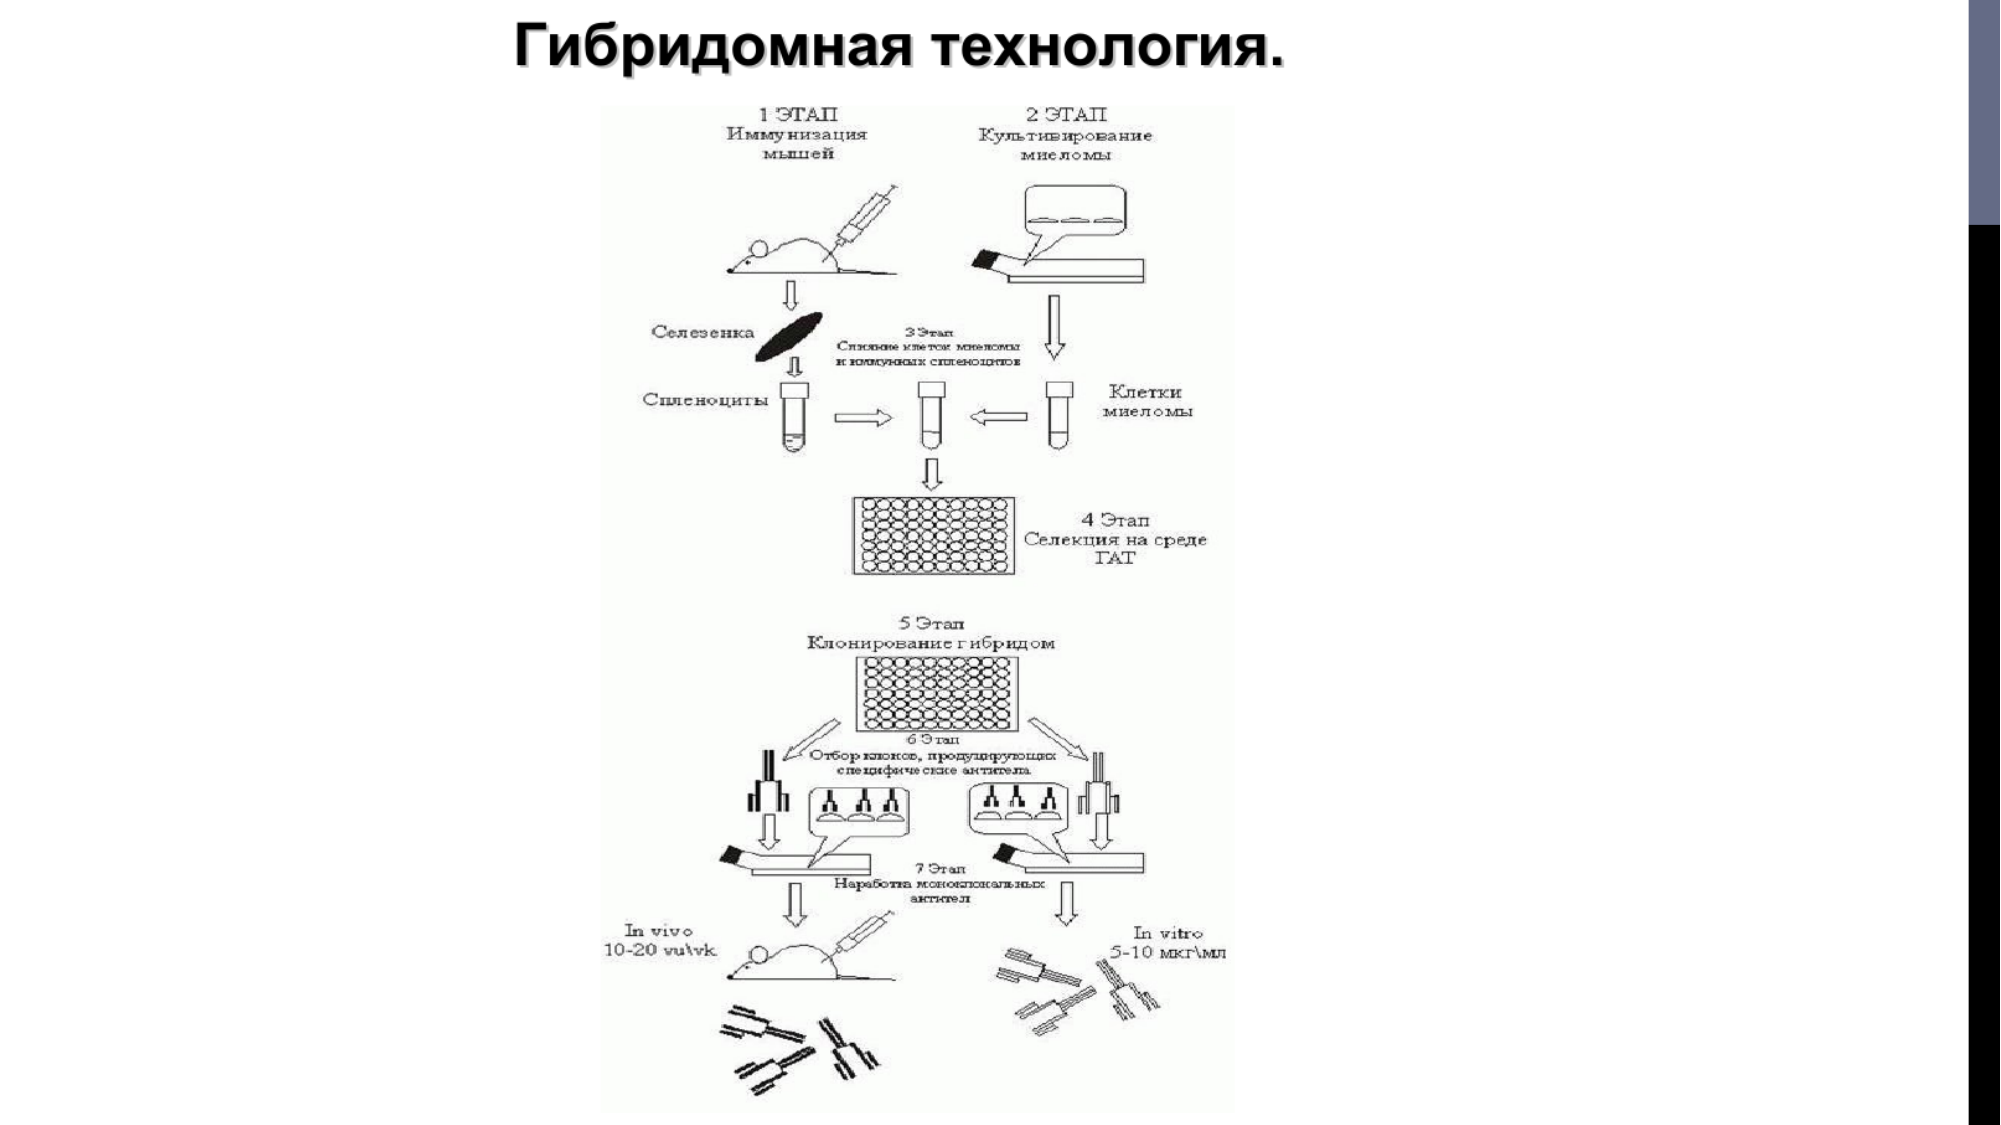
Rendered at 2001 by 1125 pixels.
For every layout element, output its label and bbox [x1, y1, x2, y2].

picture [436, 0, 1391, 1114]
